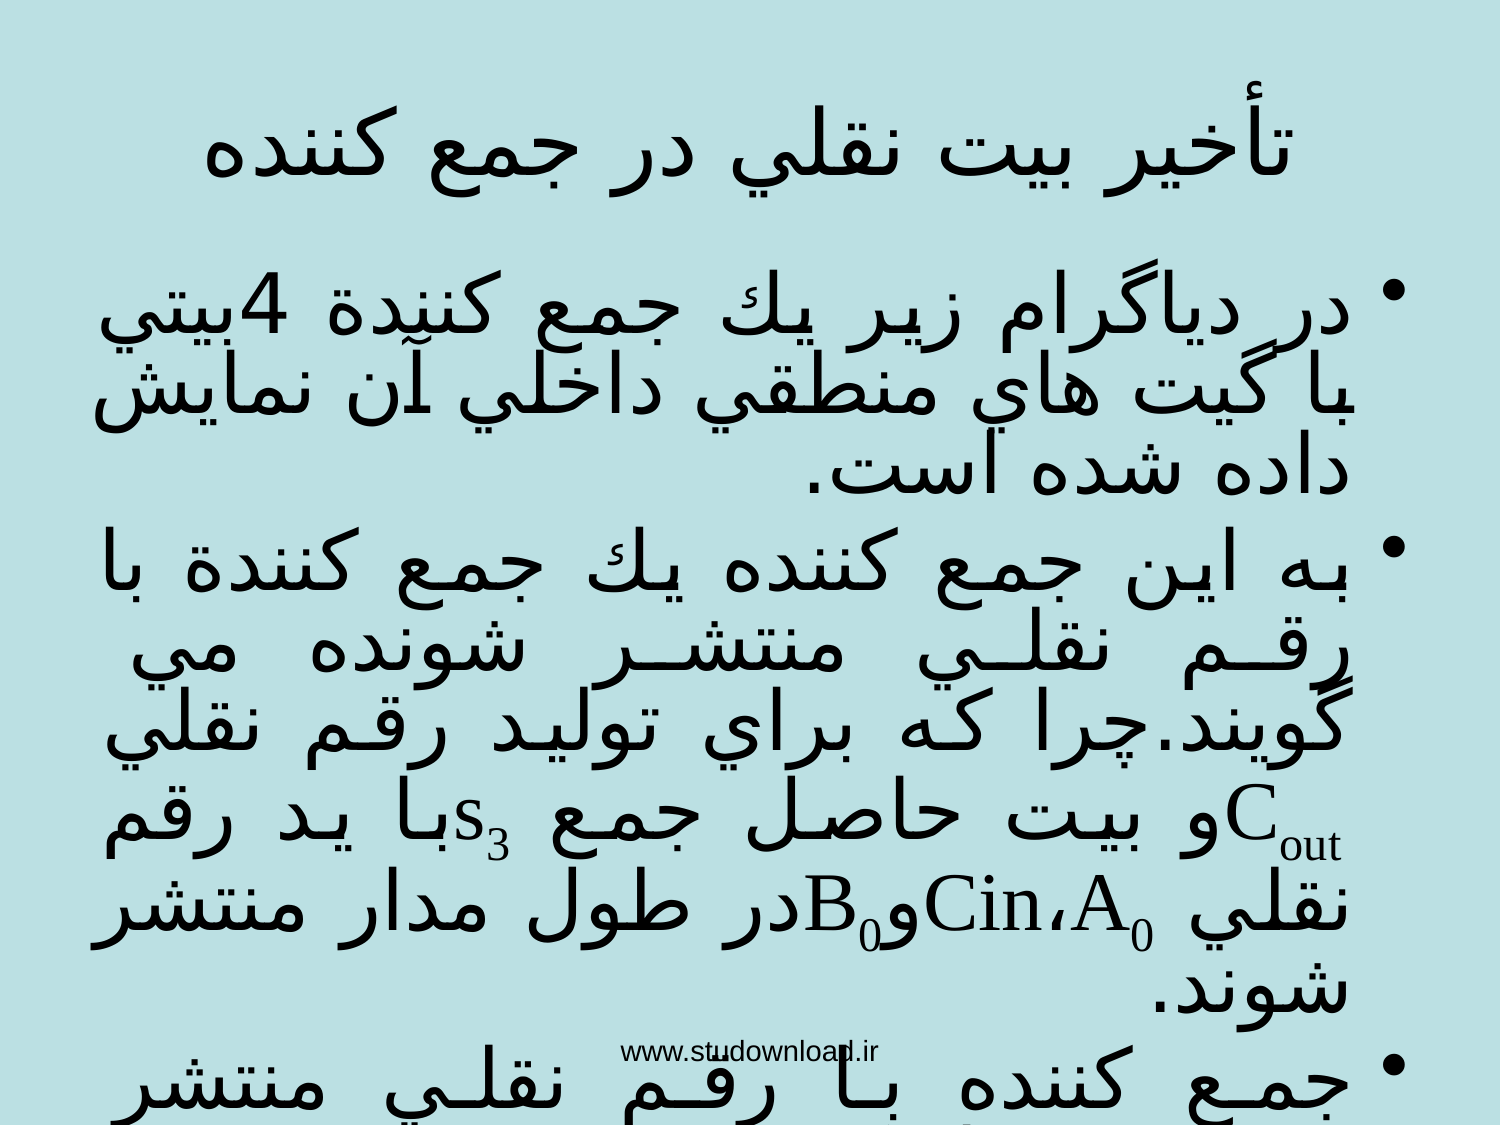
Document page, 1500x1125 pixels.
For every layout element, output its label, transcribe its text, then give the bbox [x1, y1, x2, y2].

title تأخير بيت نقلي در جمع كننده [74, 44, 1426, 233]
list در دياگرام زير يك جمع كنندة 4بيتي با گيت هاي منطقي داخلي آن نمايش داده شده است. به اين جمع كننده يك جمع كنندة با رقم نقلي منتشر شونده مي گويند.چرا كه براي توليد رقم نقلي Coutو بيت حاصل جمع s3با يد رقم نقلي Cin،A0وB0در طول مدار منتشر شوند. جمع كننده با رقم نقلي منتشر شونده بسيار كند است: -براي جمع دو عدد 4بيتي در مثال فوق در 5 مرحله انجام مي گيرد. -يك مسير طولاني از ورودي هاي A0،B0وCinتا خروجي هاي Coutوs3وجود دارد. -براي يك جمع كننده با رقم نقلي منتشر شونده n-بيتي طولاني ترين مسير داراي 2n+1گيت است. -تضور كنيد كه يك جمع كننده 64-بيتي داراي طولاني ترين مسير129گيتي است. . [74, 262, 1426, 1006]
footer www.studownload.ir [512, 1024, 988, 1103]
